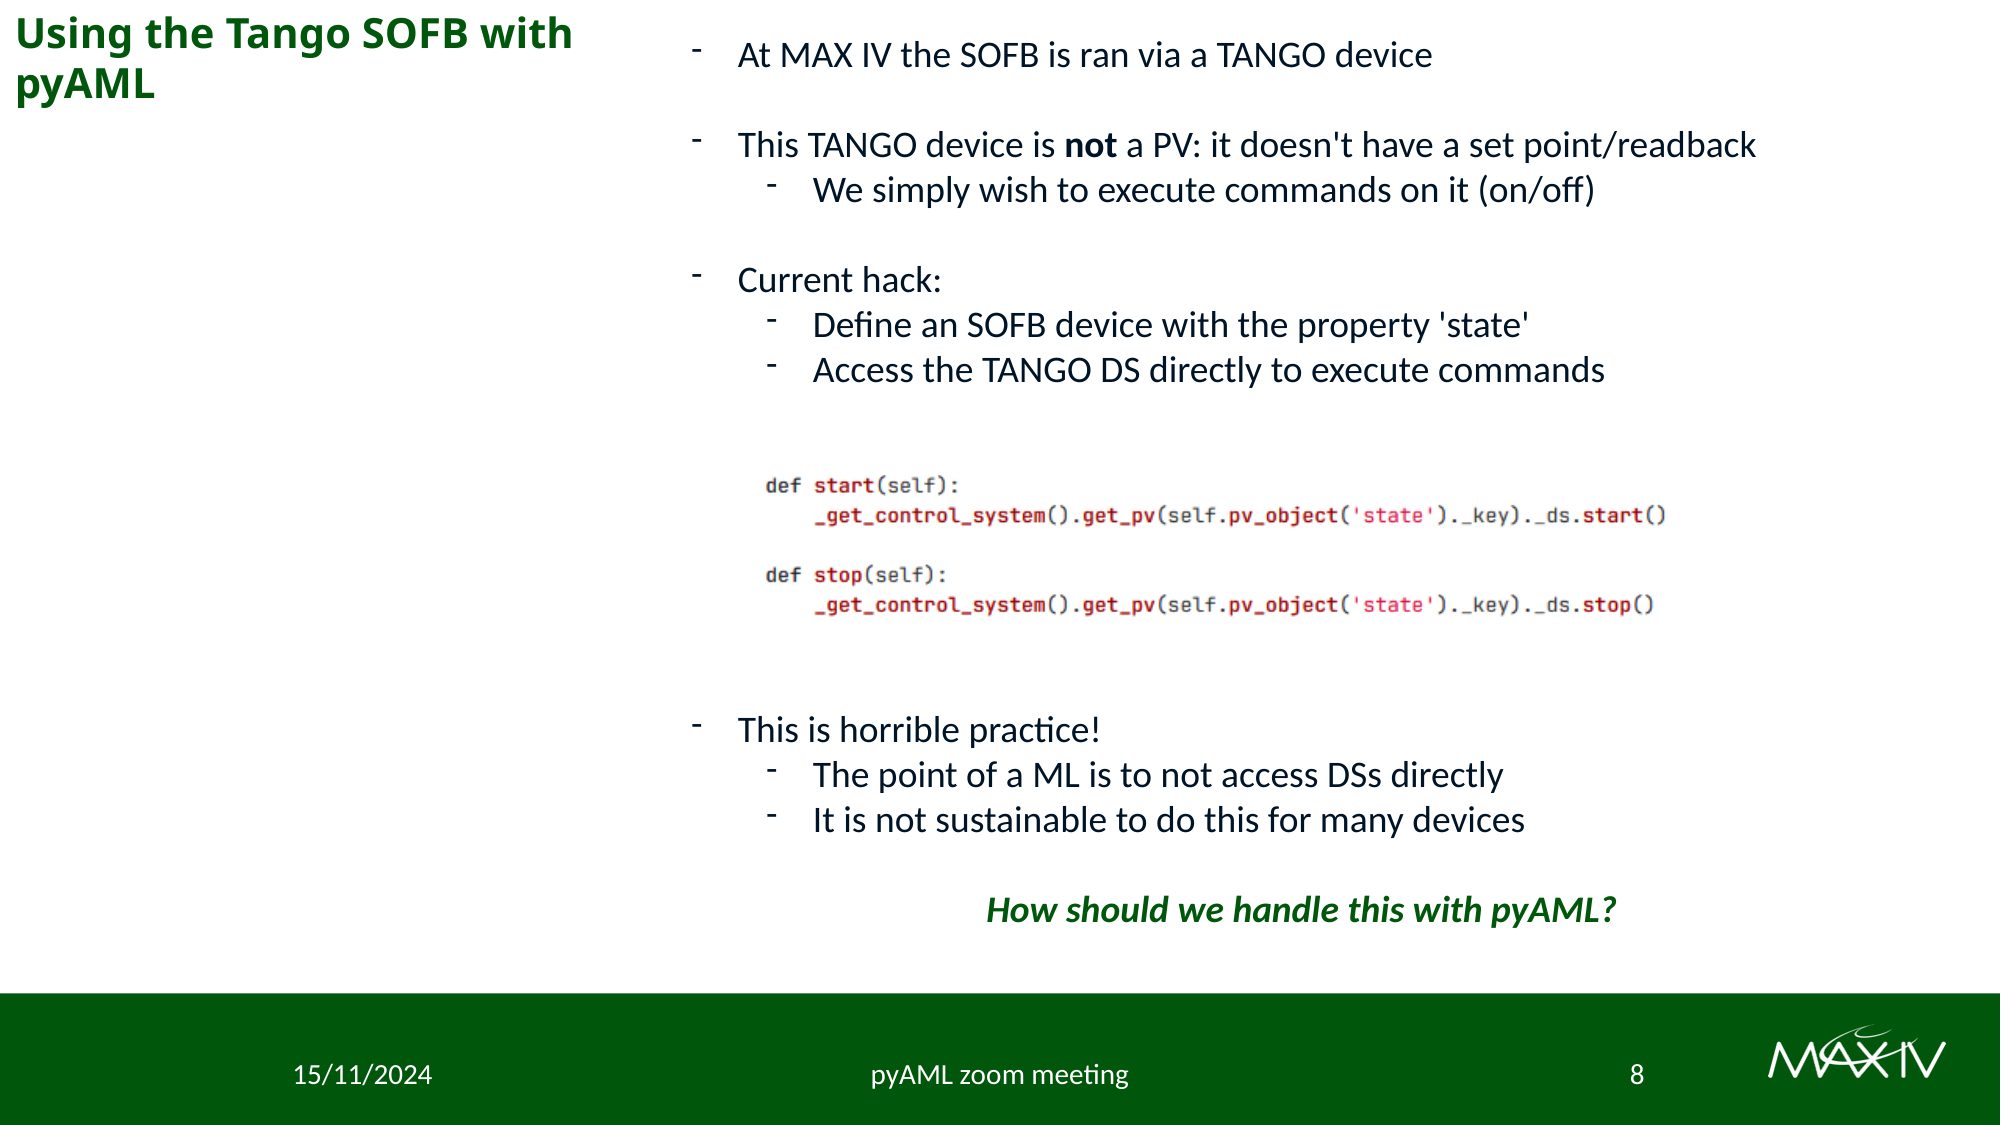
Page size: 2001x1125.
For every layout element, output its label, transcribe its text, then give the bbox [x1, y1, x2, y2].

text_box pyAML zoom meeting [662, 1042, 1338, 1103]
text_box At MAX IV the SOFB is ran via a TANGO device This TANGO device is not a PV: it doesn't have a set point/readback We simply wish to execute commands on it (on/off) Current hack: Define an SOFB device with the property 'state' Access the TANGO DS directly to execute commands This is horrible practice! The point of a ML is to not access DSs directly It is not sustainable to do this for many devices How should we handle this with pyAML? [676, 22, 1928, 938]
text_box 15/11/2024 [137, 1042, 588, 1103]
text_box 8 [1412, 1042, 1863, 1103]
picture [751, 463, 1691, 645]
text_box Using the Tango SOFB with pyAML [0, 0, 698, 115]
